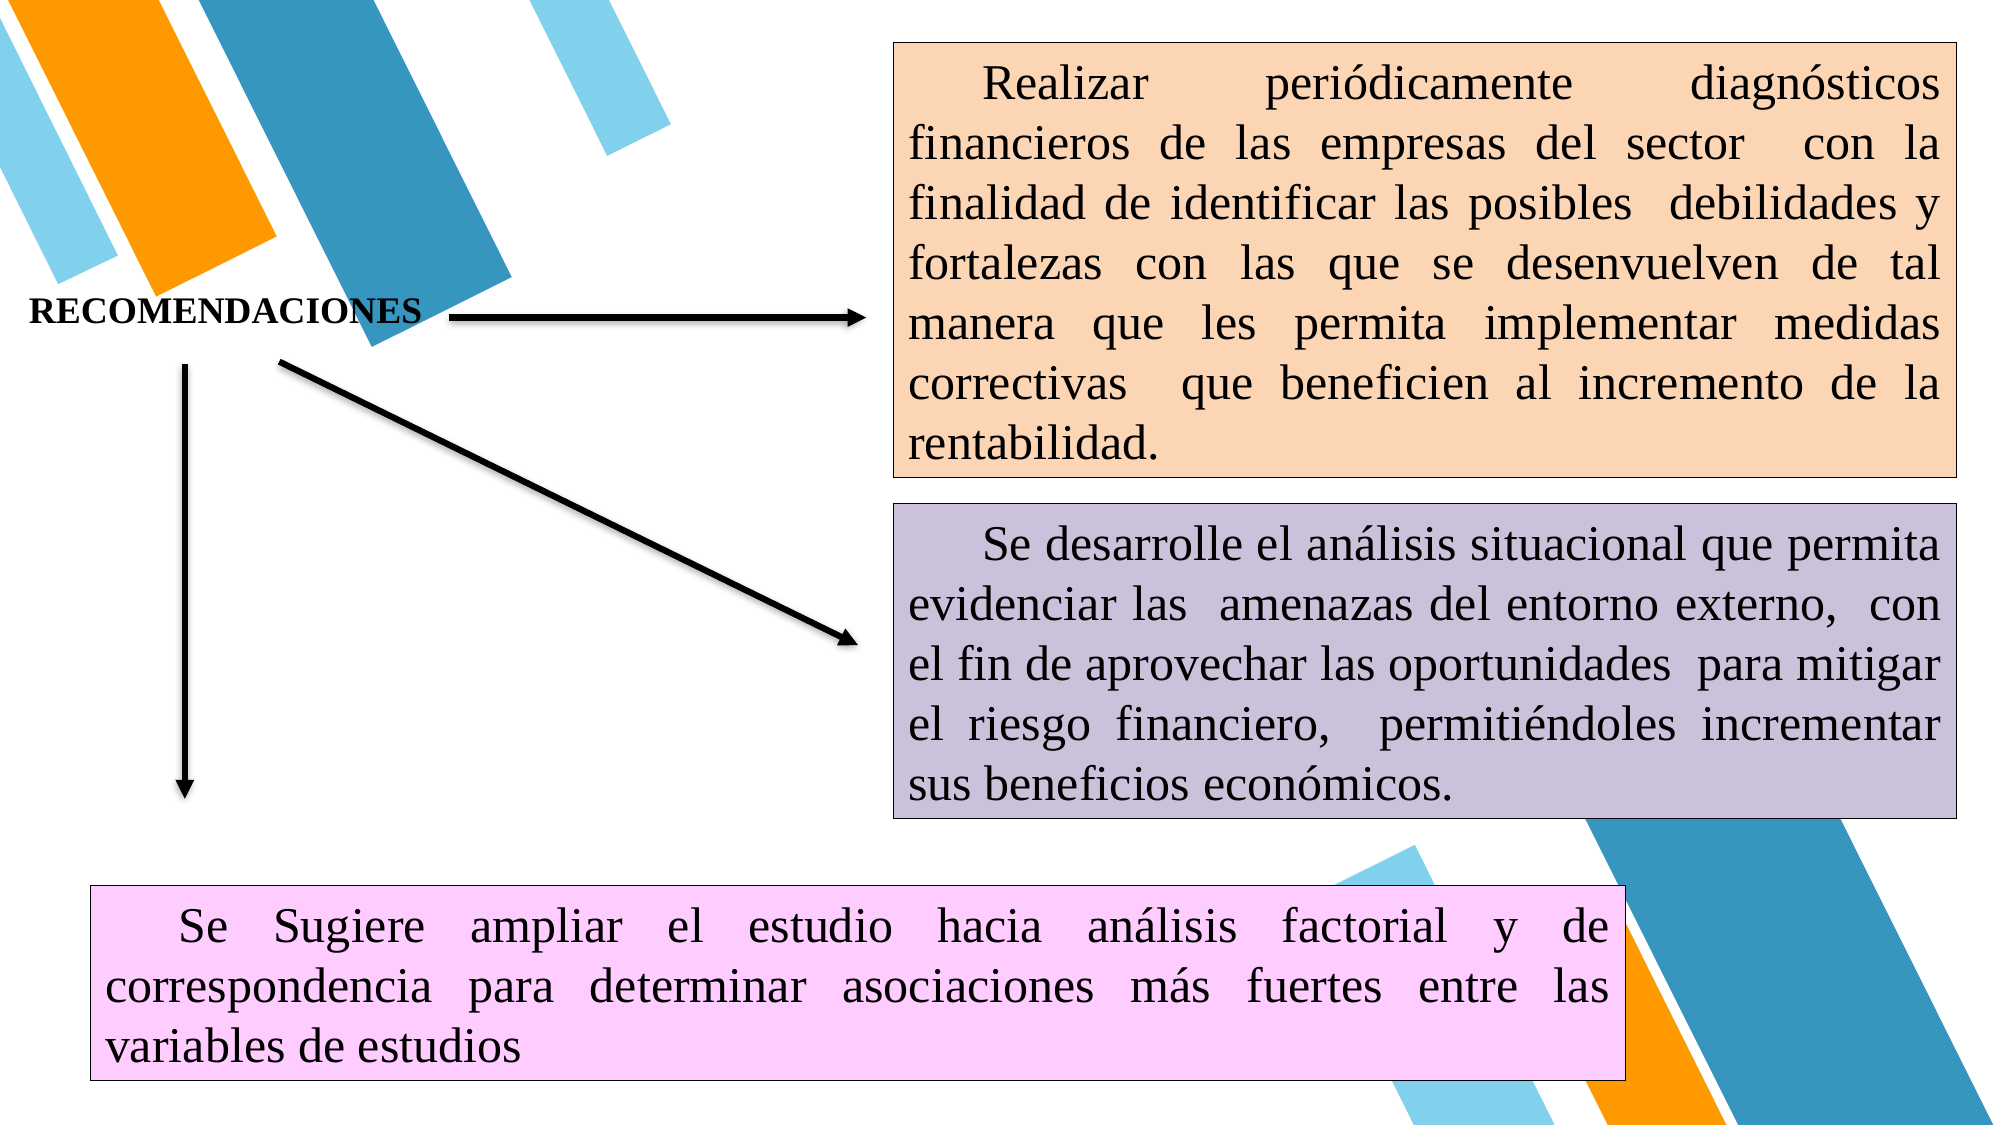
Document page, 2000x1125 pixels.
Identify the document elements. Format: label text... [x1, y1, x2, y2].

text_box Se desarrolle el análisis situacional que permita evidenciar las amenazas del entorno externo, con el fin de aprovechar las oportunidades para mitigar el riesgo financiero, permitiéndoles incrementar sus beneficios económicos. [893, 503, 1957, 819]
text_box Realizar periódicamente diagnósticos financieros de las empresas del sector con la finalidad de identificar las posibles debilidades y fortalezas con las que se desenvuelven de tal manera que les permita implementar medidas correctivas que beneficien al incremento de la rentabilidad. [893, 42, 1957, 478]
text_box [279, 361, 859, 646]
text_box Se Sugiere ampliar el estudio hacia análisis factorial y de correspondencia para determinar asociaciones más fuertes entre las variables de estudios [90, 885, 1626, 1081]
text_box RECOMENDACIONES [14, 278, 447, 339]
